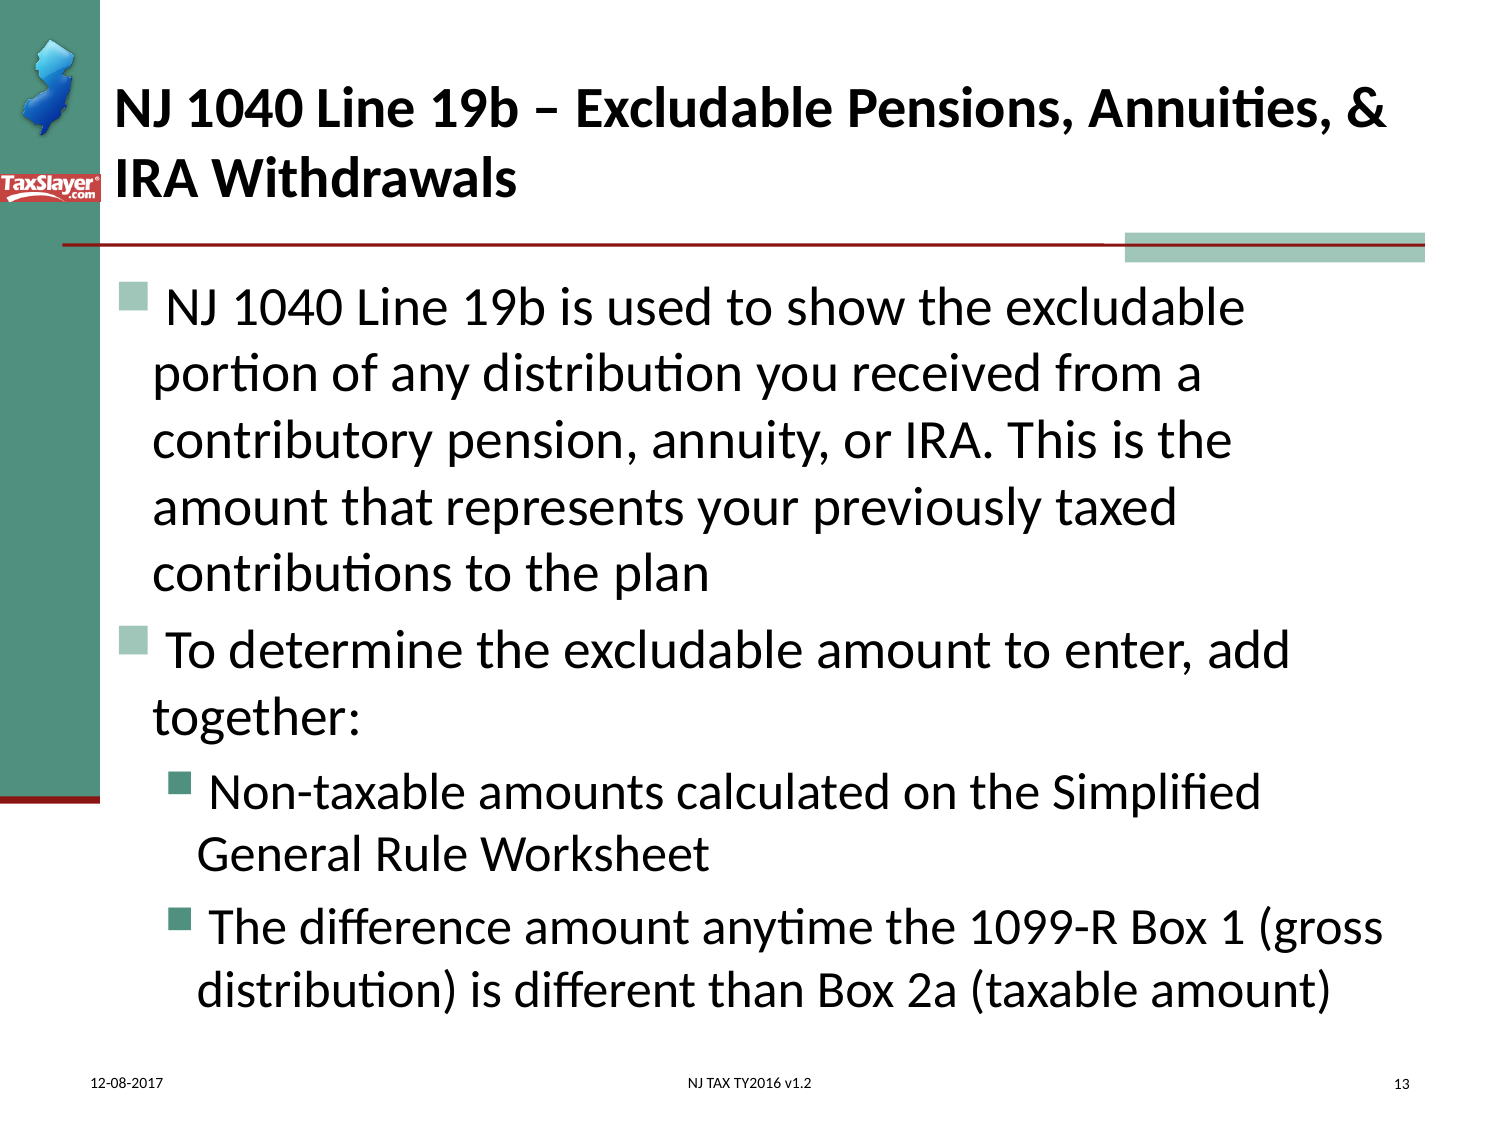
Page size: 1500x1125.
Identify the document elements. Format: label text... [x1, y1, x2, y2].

picture [0, 37, 101, 139]
footer NJ TAX TY2016 v1.2 [496, 1050, 1004, 1100]
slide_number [74, 1049, 401, 1100]
title NJ 1040 Line 19b – Excludable Pensions, Annuities, & IRA Withdrawals [99, 45, 1425, 234]
picture [0, 174, 101, 202]
slide_number 13 [1112, 1049, 1426, 1101]
list NJ 1040 Line 19b is used to show the excludable portion of any distribution you received from a contributory pension, annuity, or IRA. This is the amount that represents your previously taxed contributions to the plan To determine the excludable amount to enter, add together: Non-taxable amounts calculated on the Simplified General Rule Worksheet The difference amount anytime the 1099-R Box 1 (gross distribution) is different than Box 2a (taxable amount) [99, 262, 1425, 1038]
